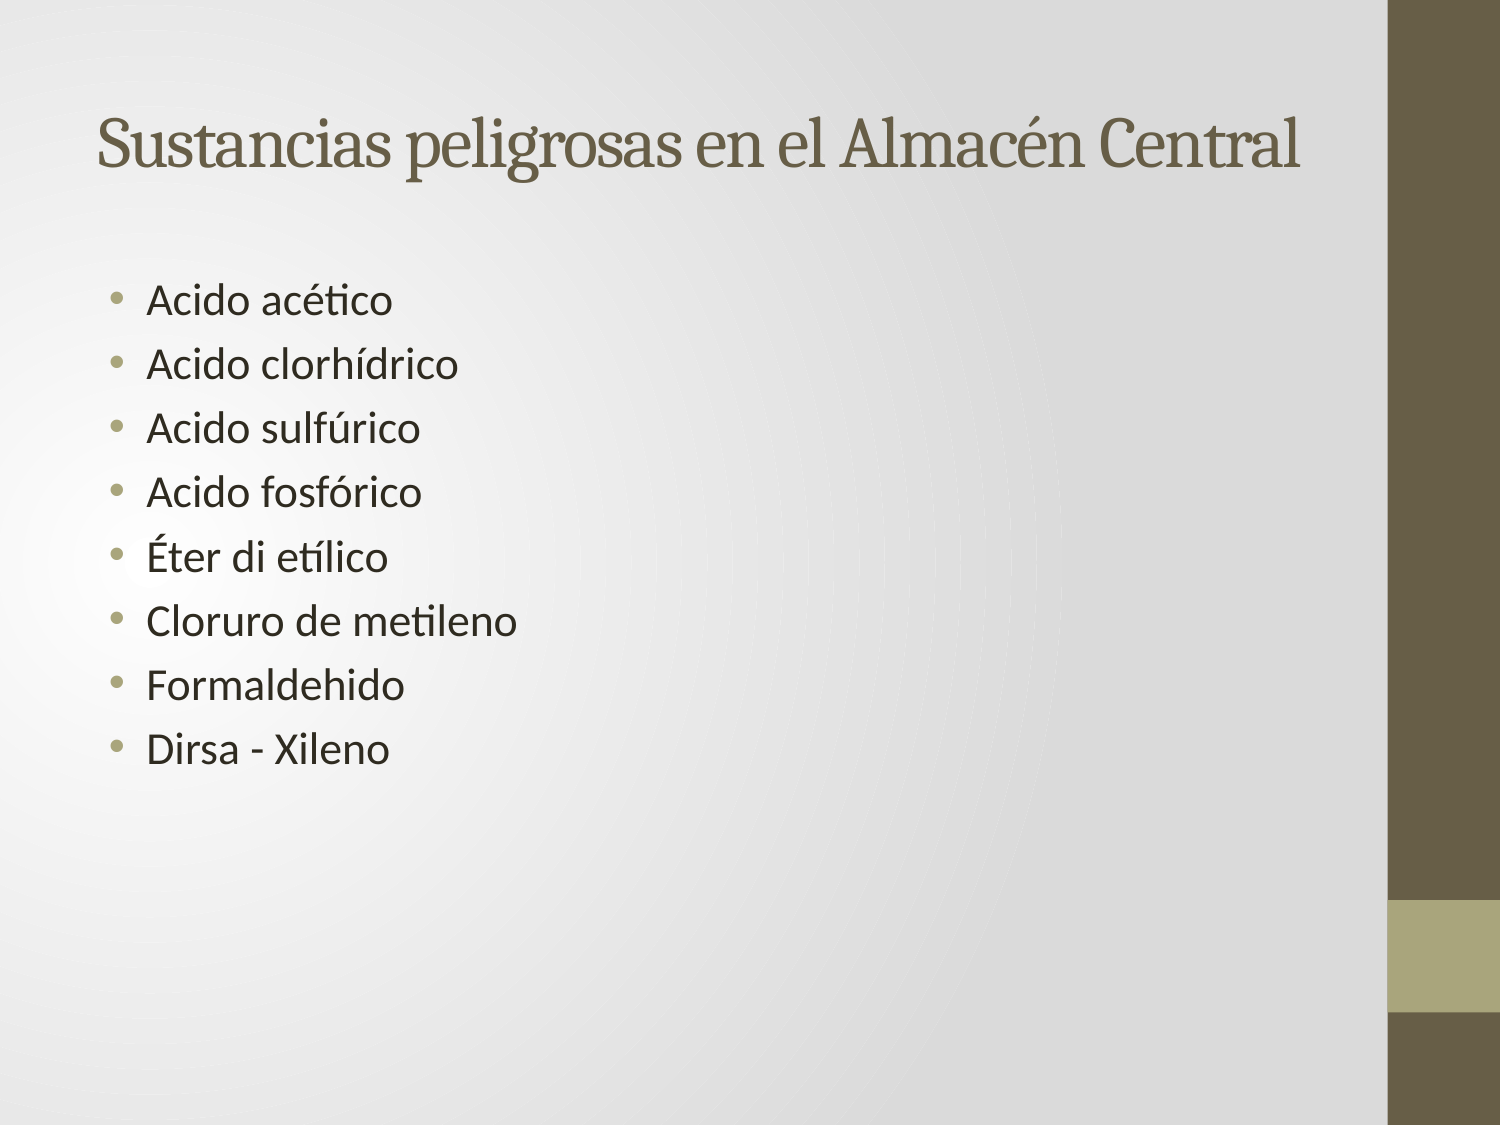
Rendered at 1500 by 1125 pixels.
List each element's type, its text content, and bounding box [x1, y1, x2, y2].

title Sustancias peligrosas en el Almacén Central [75, 45, 1325, 233]
list Acido acético Acido clorhídrico Acido sulfúrico Acido fosfórico Éter di etílico Cloruro de metileno Formaldehido Dirsa - Xileno [75, 262, 1325, 1050]
